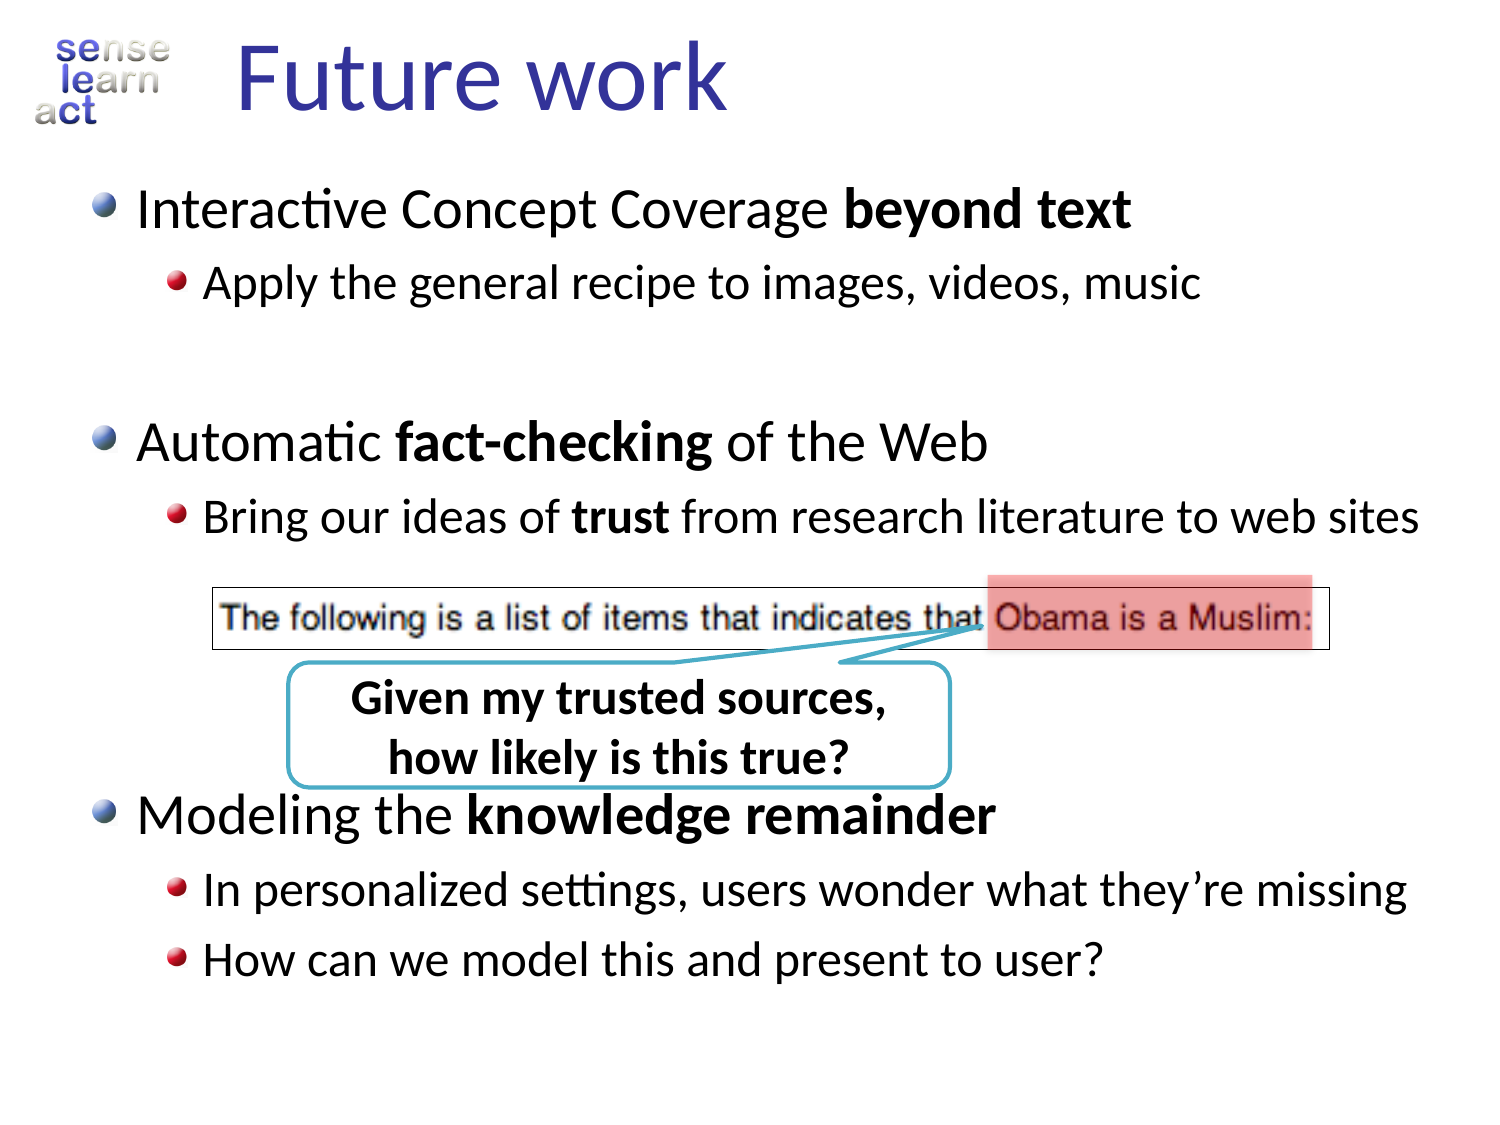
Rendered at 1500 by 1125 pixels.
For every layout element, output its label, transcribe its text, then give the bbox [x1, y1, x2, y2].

picture [165, 501, 188, 525]
list Interactive Concept Coverage beyond text Apply the general recipe to images, videos, music Automatic fact-checking of the Web Bring our ideas of trust from research literature to web sites Modeling the knowledge remainder In personalized settings, users wonder what they’re missing How can we model this and present to user? [74, 162, 1451, 1007]
picture [165, 945, 188, 968]
picture [90, 190, 118, 220]
picture [165, 268, 188, 292]
picture [212, 587, 1330, 651]
picture [12, 37, 175, 128]
picture [90, 423, 118, 453]
picture [165, 875, 188, 898]
text_box [987, 574, 1313, 585]
picture [90, 797, 118, 826]
title Future work [220, 12, 1451, 138]
text_box Given my trusted sources, how likely is this true? [288, 658, 951, 788]
